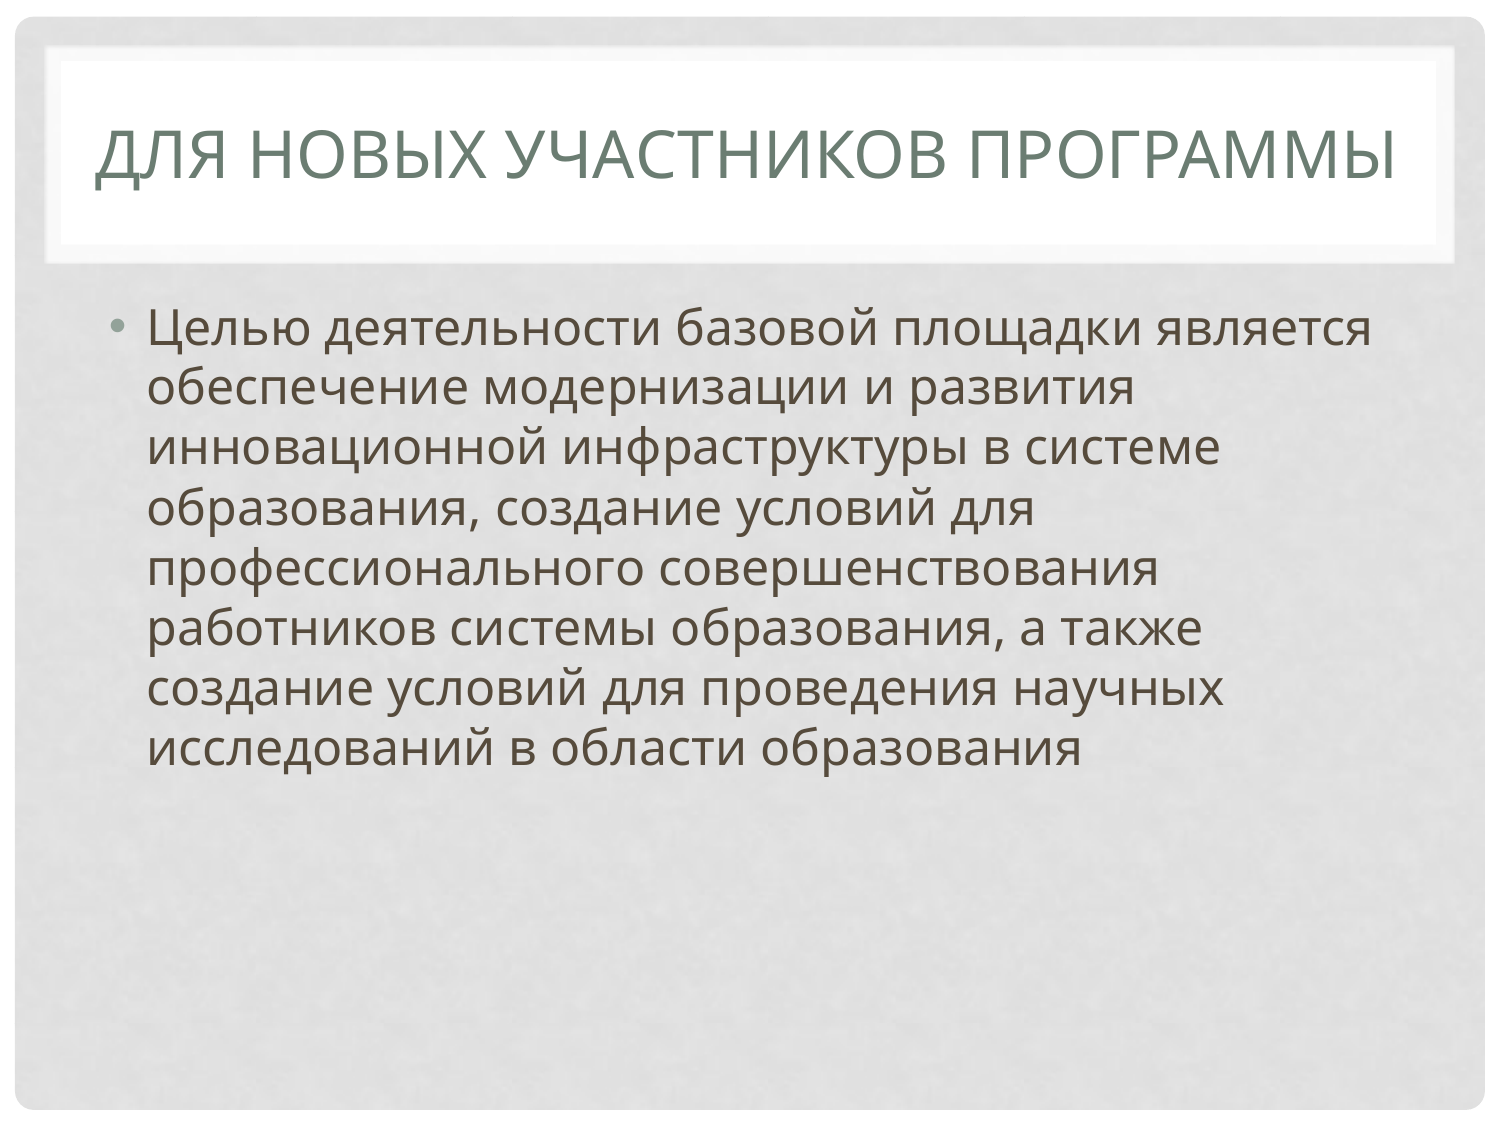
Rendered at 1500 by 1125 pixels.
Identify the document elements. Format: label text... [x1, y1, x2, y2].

title Для новых участников программы [69, 66, 1425, 238]
list Целью деятельности базовой площадки является обеспечение модернизации и развития инновационной инфраструктуры в системе образования, создание условий для профессионального совершенствования работников системы образования, а также создание условий для проведения научных исследований в области образования [75, 287, 1425, 1005]
